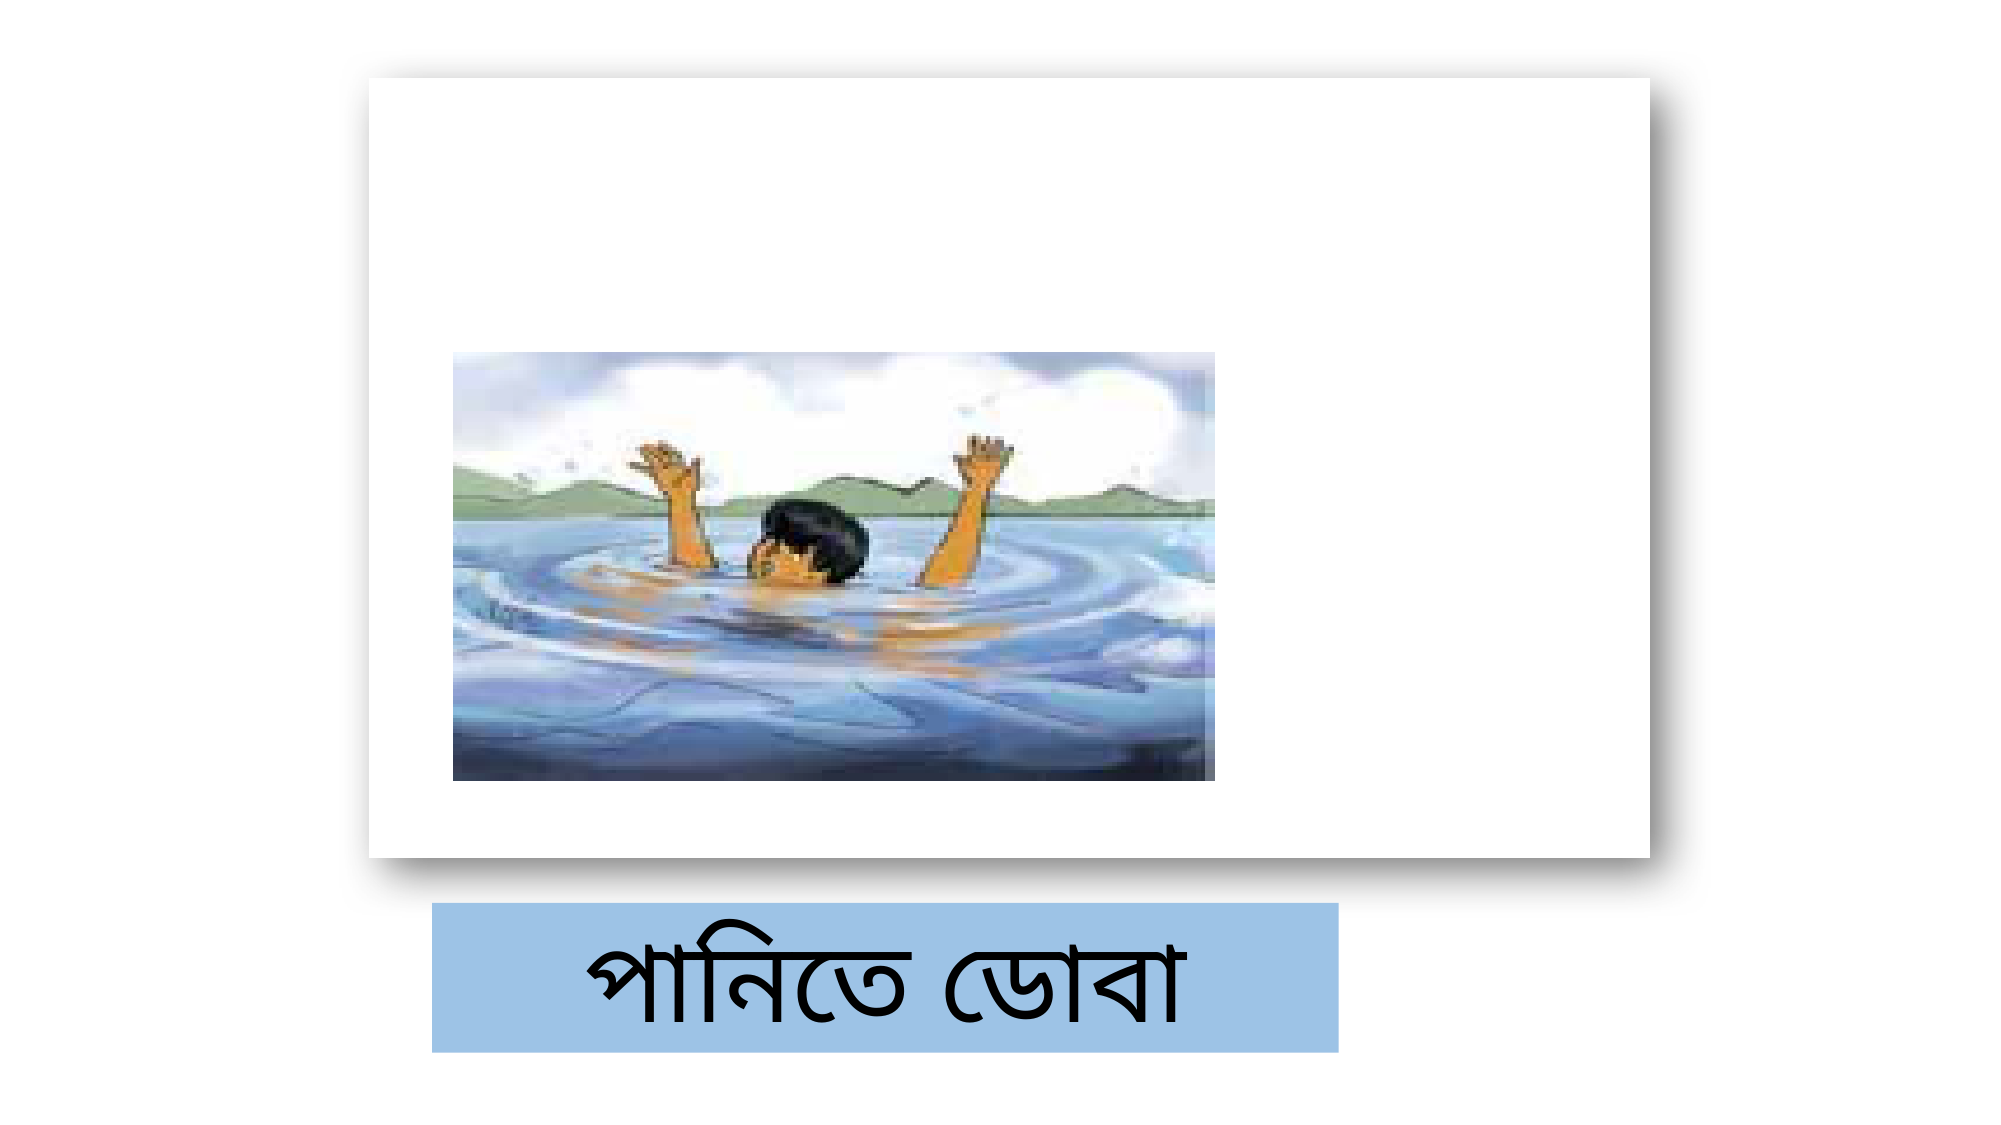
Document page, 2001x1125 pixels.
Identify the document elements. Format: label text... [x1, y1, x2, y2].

text_box [637, 49, 1834, 813]
text_box পানিতে ডোবা [432, 902, 1339, 1053]
picture [369, 78, 1650, 858]
